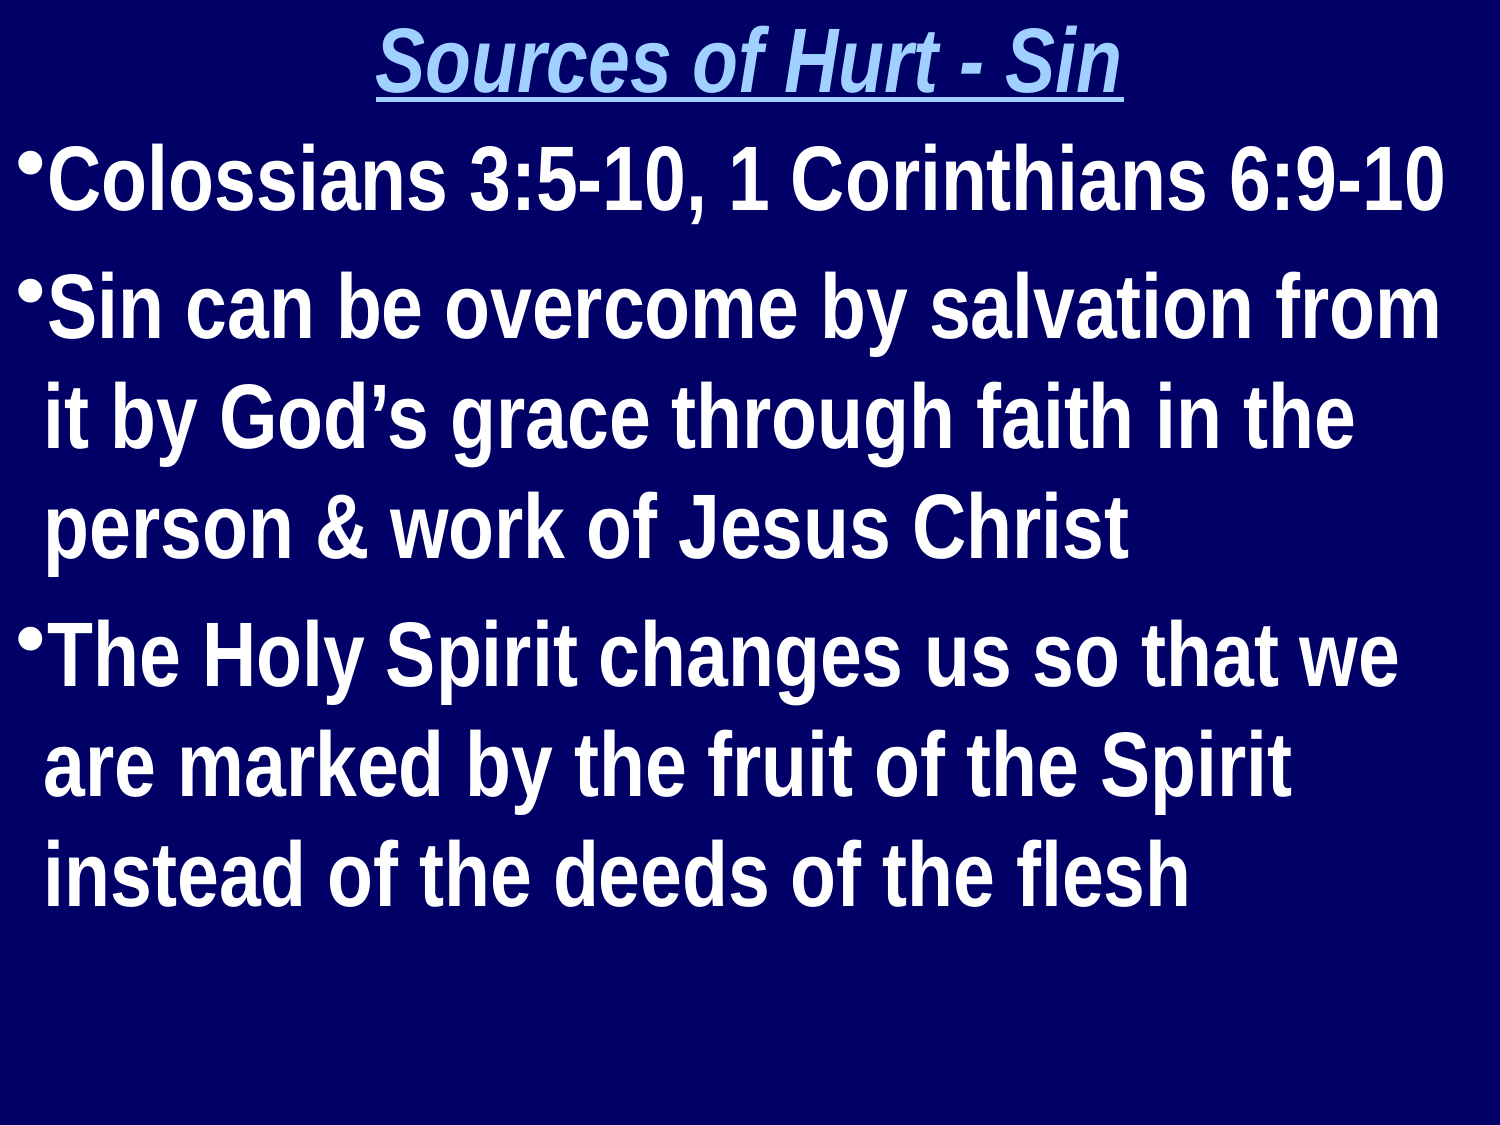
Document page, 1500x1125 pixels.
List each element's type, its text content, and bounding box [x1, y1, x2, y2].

list Colossians 3:5-10, 1 Corinthians 6:9-10 Sin can be overcome by salvation from it by God’s grace through faith in the person & work of Jesus Christ The Holy Spirit changes us so that we are marked by the fruit of the Spirit instead of the deeds of the flesh [0, 111, 1500, 1125]
title Sources of Hurt - Sin [0, 0, 1500, 111]
